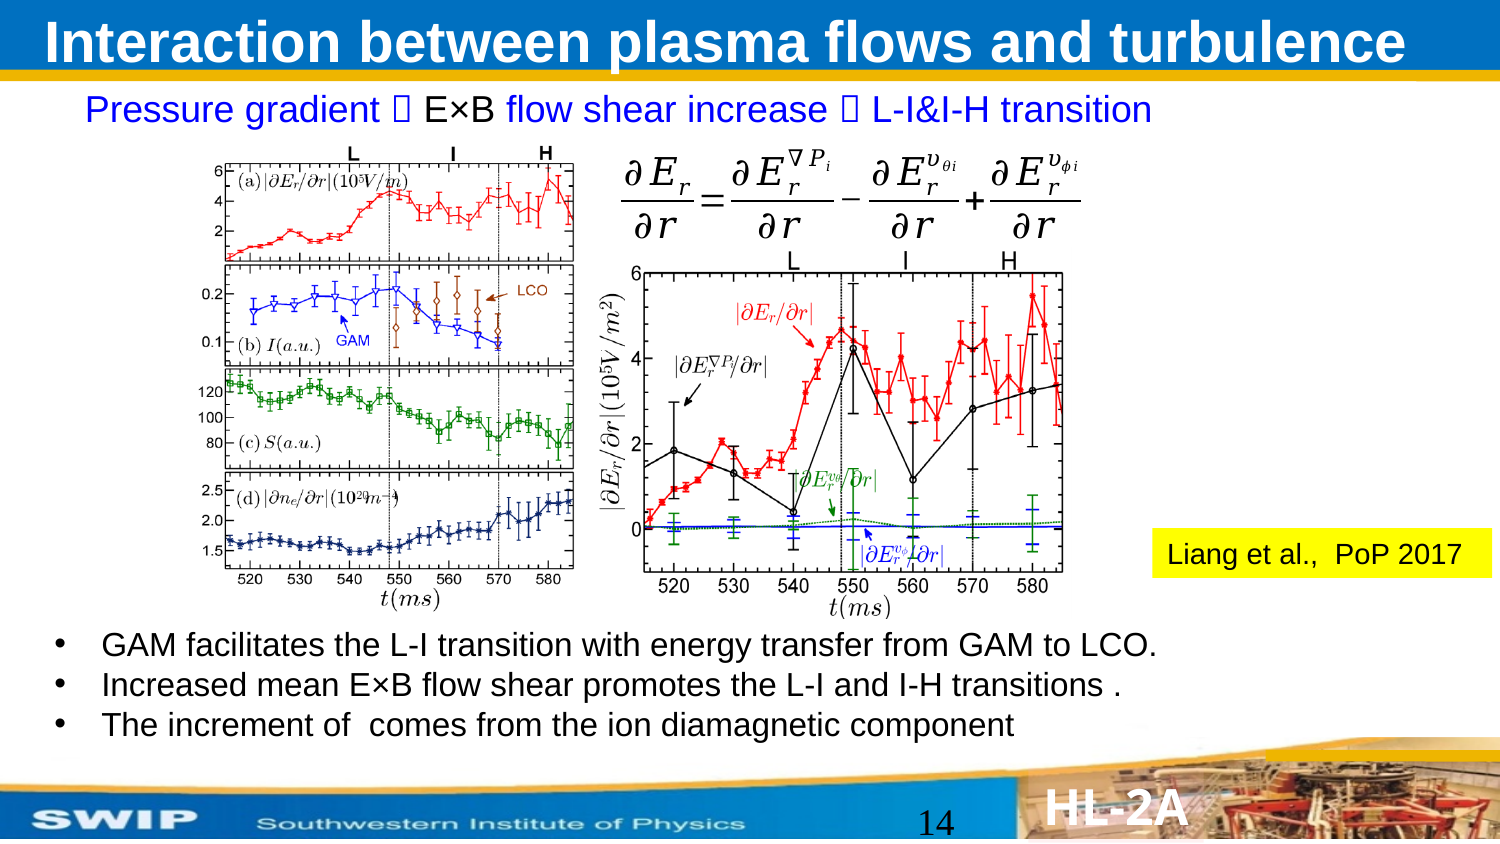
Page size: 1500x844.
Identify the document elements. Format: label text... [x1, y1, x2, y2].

picture [1204, 762, 1500, 839]
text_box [39, 77, 1493, 802]
picture [1493, 738, 1500, 750]
picture [733, 832, 743, 836]
slide_number 14 [902, 809, 1253, 836]
text_box Interaction between plasma flows and turbulence [29, 0, 1459, 82]
picture [0, 707, 746, 839]
